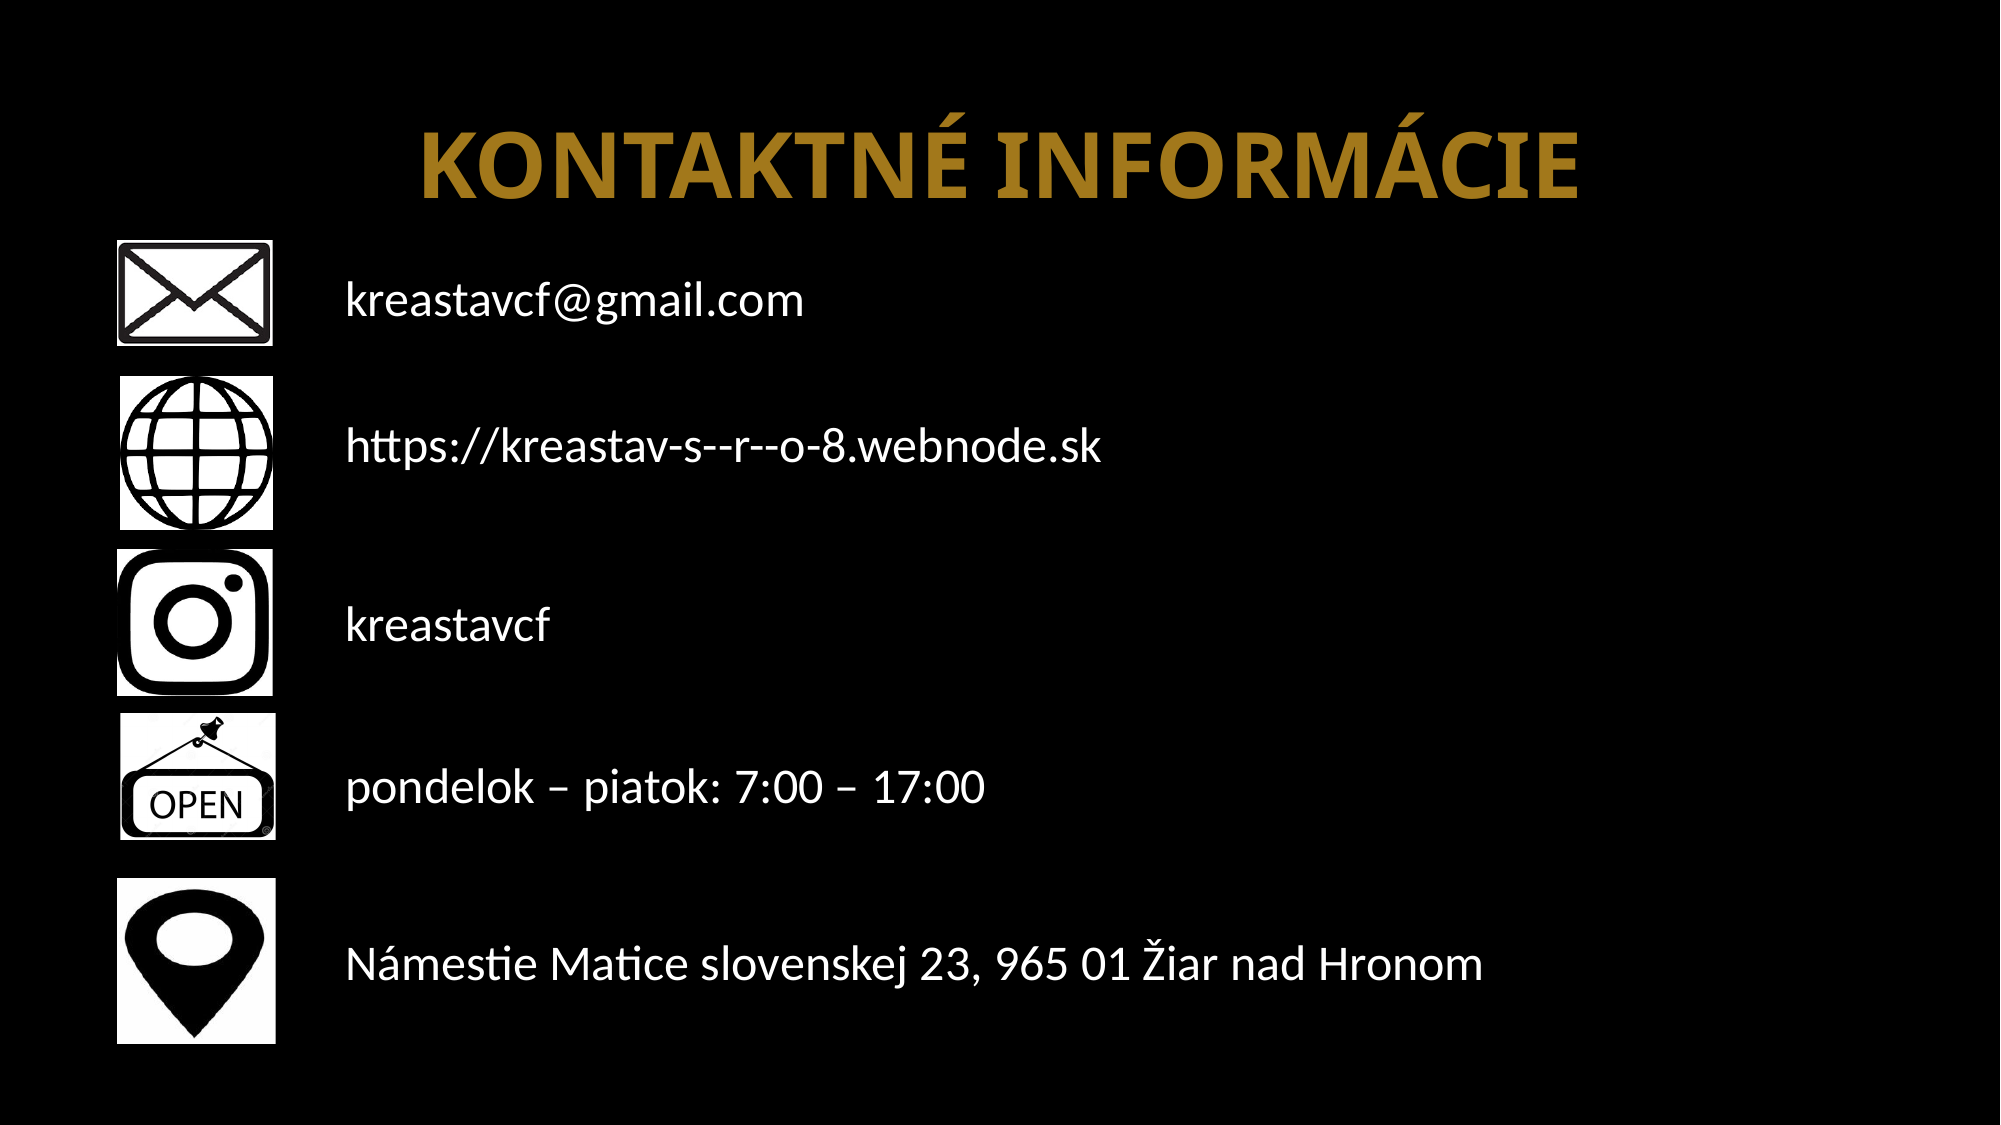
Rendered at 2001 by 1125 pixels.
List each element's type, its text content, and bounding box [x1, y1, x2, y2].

text_box pondelok – piatok: 7:00 – 17:00 [330, 746, 1087, 821]
text_box kreastavcf [330, 584, 1042, 659]
text_box kreastavcf@gmail.com [330, 258, 1000, 334]
text_box https://kreastav-s--r--o-8.webnode.sk [330, 405, 1248, 480]
picture [120, 713, 276, 840]
picture [117, 878, 276, 1044]
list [117, 240, 273, 346]
title KONTAKTNÉ INFORMÁCIE [137, 59, 1863, 278]
picture [120, 376, 273, 530]
picture [117, 549, 273, 696]
text_box Námestie Matice slovenskej 23, 965 01 Žiar nad Hronom [330, 922, 1624, 998]
